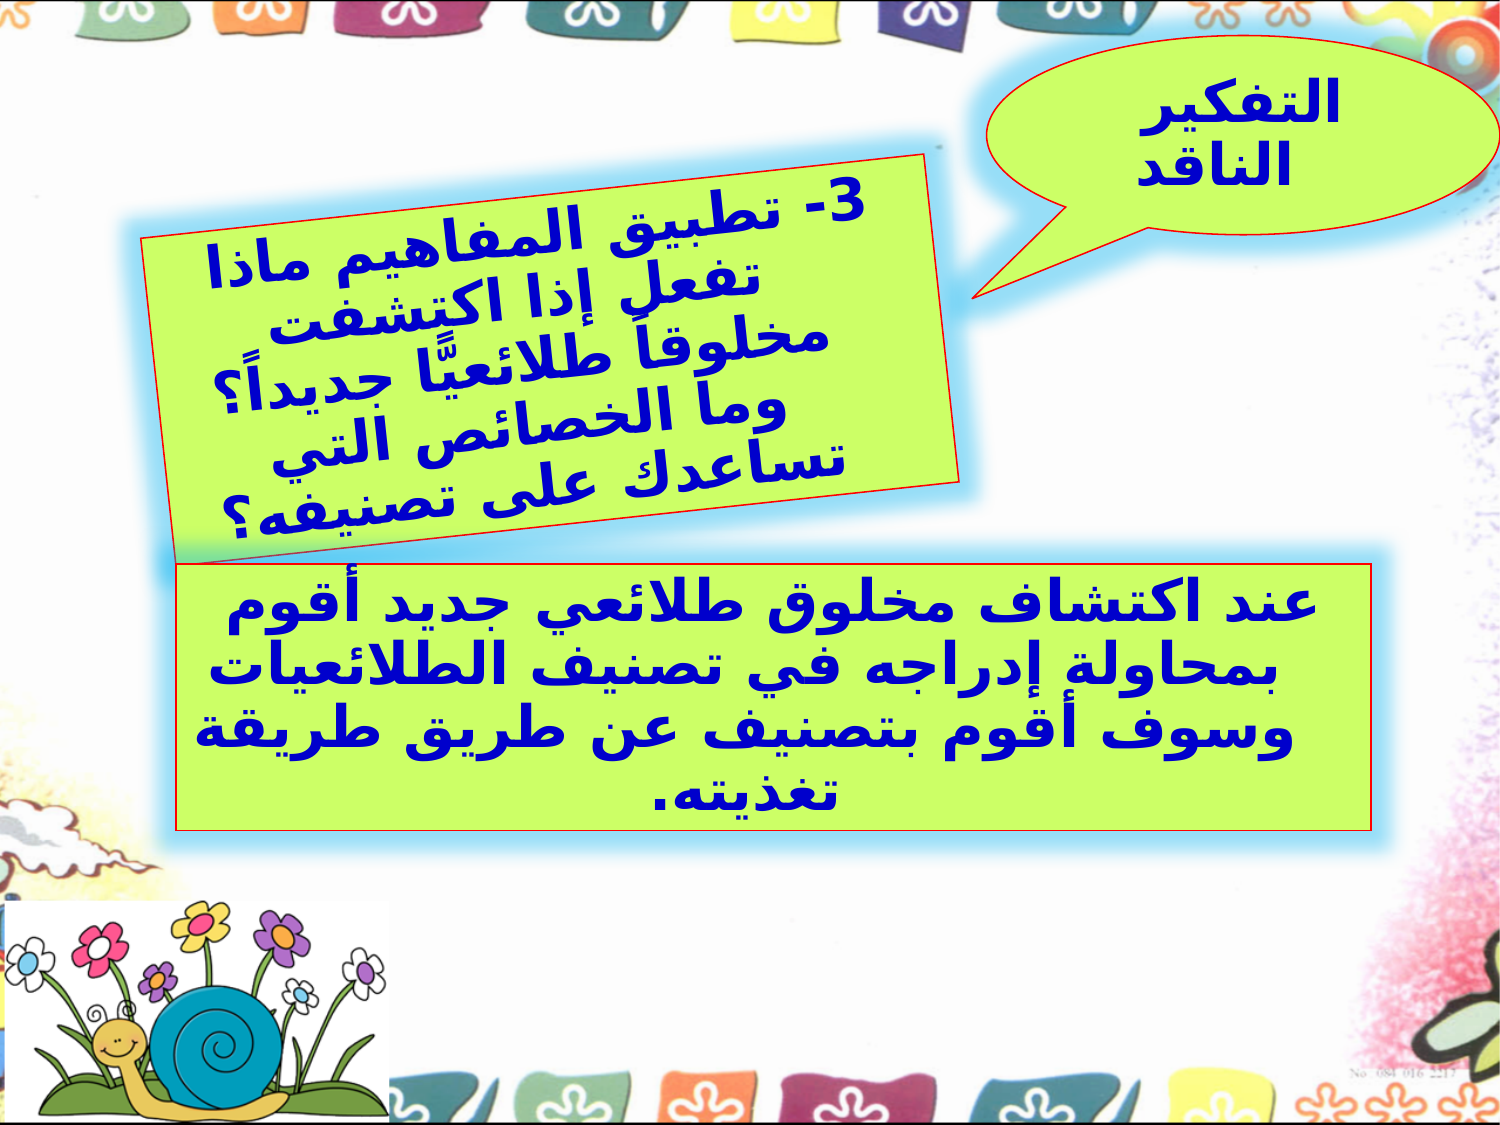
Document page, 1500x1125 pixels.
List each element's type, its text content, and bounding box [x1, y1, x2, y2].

picture [0, 0, 1500, 1125]
text_box 3- تطبيق المفاهيم ماذا تفعل إذا اكتشفت مخلوقاً طلائعيًّا جديداً؟ وما الخصائص التي تساعدك على تصنيفه؟ [140, 154, 959, 534]
text_box التفكير الناقد [973, 35, 1500, 299]
text_box عند اكتشاف مخلوق طلائعي جديد أقوم بمحاولة إدراجه في تصنيف الطلائعيات وسوف أقوم بتصنيف عن طريق طريقة تغذيته. [175, 563, 1372, 831]
